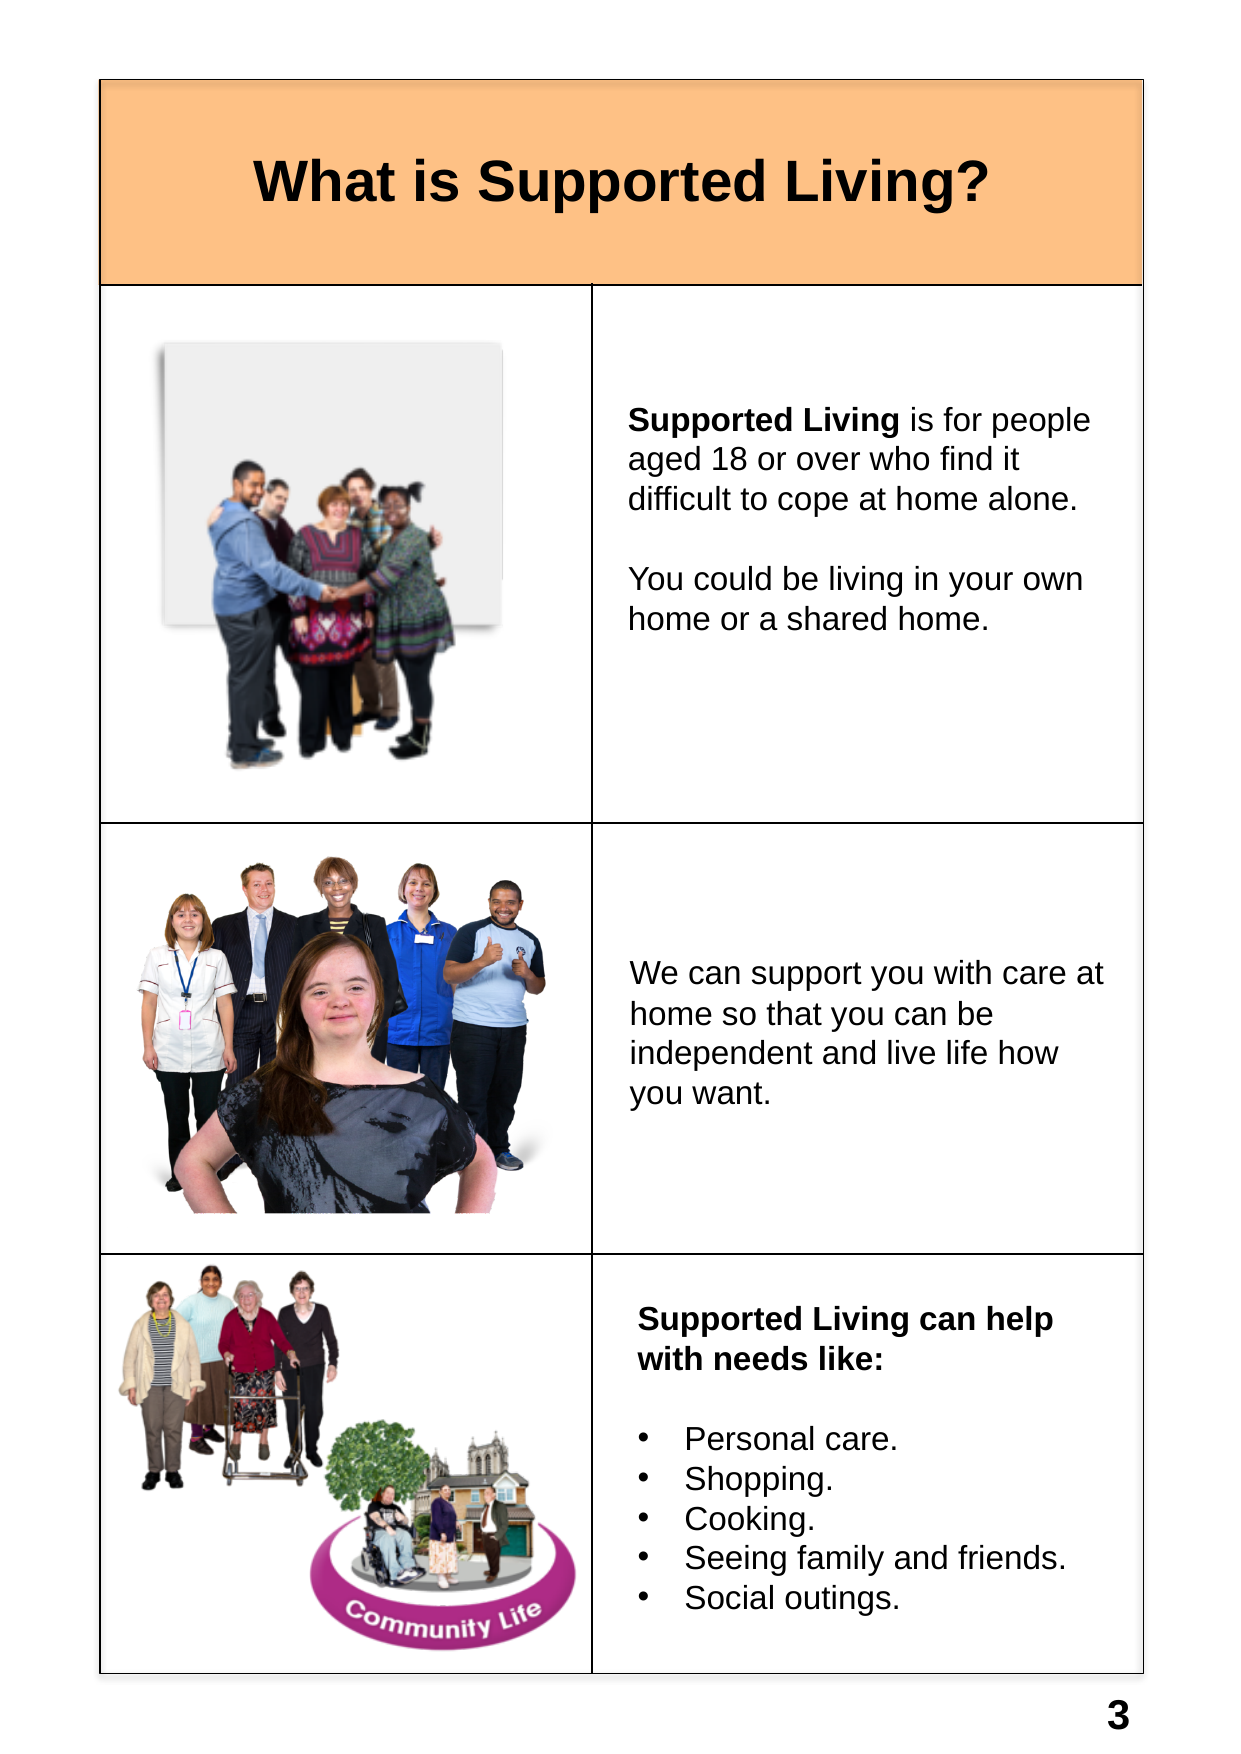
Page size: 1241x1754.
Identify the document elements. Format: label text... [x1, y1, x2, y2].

text_box [99, 1260, 309, 1674]
text_box [99, 828, 587, 1253]
picture [110, 1259, 578, 1667]
text_box [99, 79, 1144, 822]
picture [119, 321, 548, 776]
slide_number 3 [855, 1665, 1146, 1754]
text_box [596, 1255, 1144, 1674]
picture [126, 838, 554, 1229]
text_box [350, 1262, 587, 1674]
text_box We can support you with care at home so that you can be independent and live life how you want. [629, 830, 1116, 1235]
text_box [596, 824, 1144, 1253]
